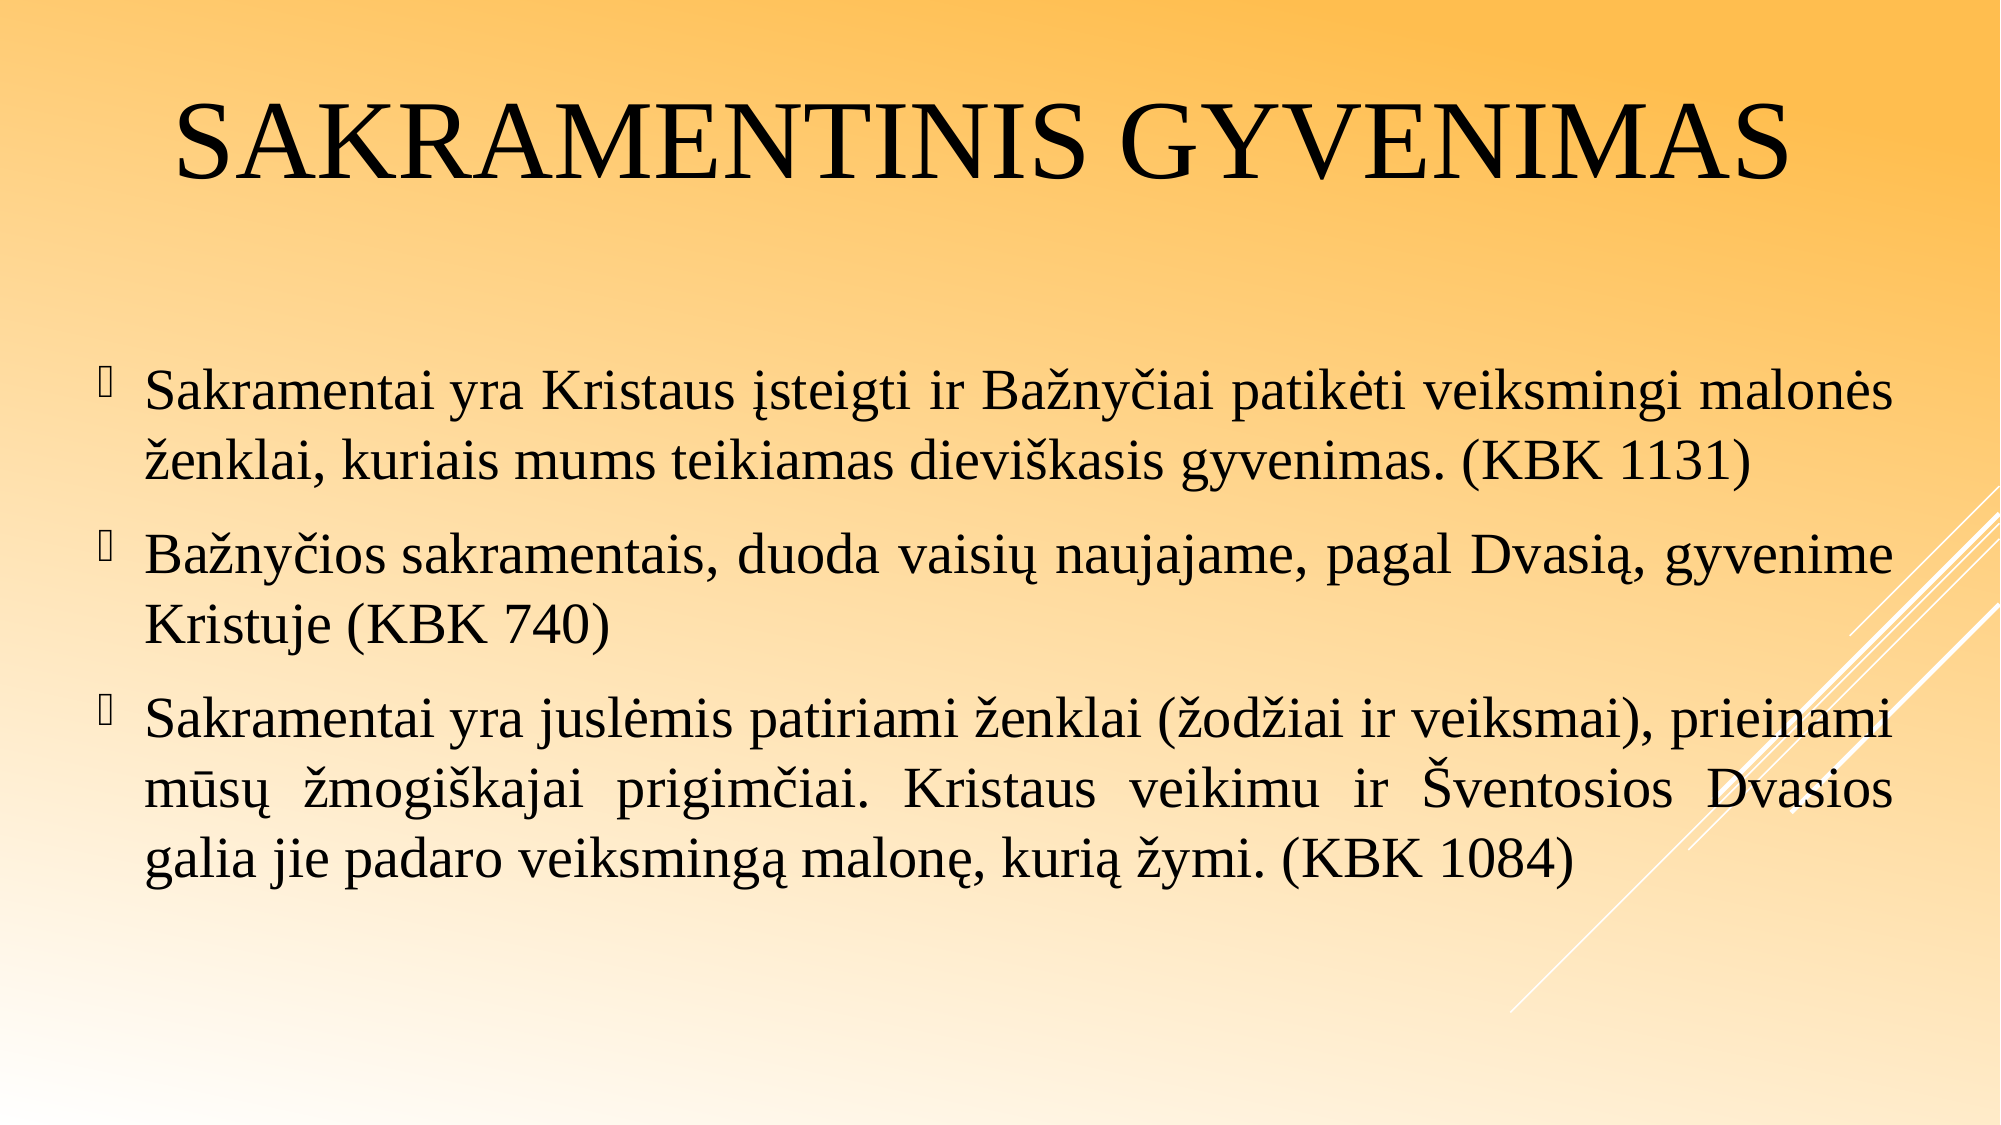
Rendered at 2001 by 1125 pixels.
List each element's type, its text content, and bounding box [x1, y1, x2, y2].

list Sakramentai yra Kristaus įsteigti ir Bažnyčiai patikėti veiksmingi malonės ženklai, kuriais mums teikiamas dieviškasis gyvenimas. (KBK 1131) Bažnyčios sakramentais, duoda vaisių naujajame, pagal Dvasią, gyvenime Kristuje (KBK 740) Sakramentai yra juslėmis patiriami ženklai (žodžiai ir veiksmai), prieinami mūsų žmogiškajai prigimčiai. Kristaus veikimu ir Šventosios Dvasios galia jie padaro veiksmingą malonę, kurią žymi. (KBK 1084) [82, 285, 1911, 1097]
title Sakramentinis gyvenimas [95, 48, 1872, 218]
